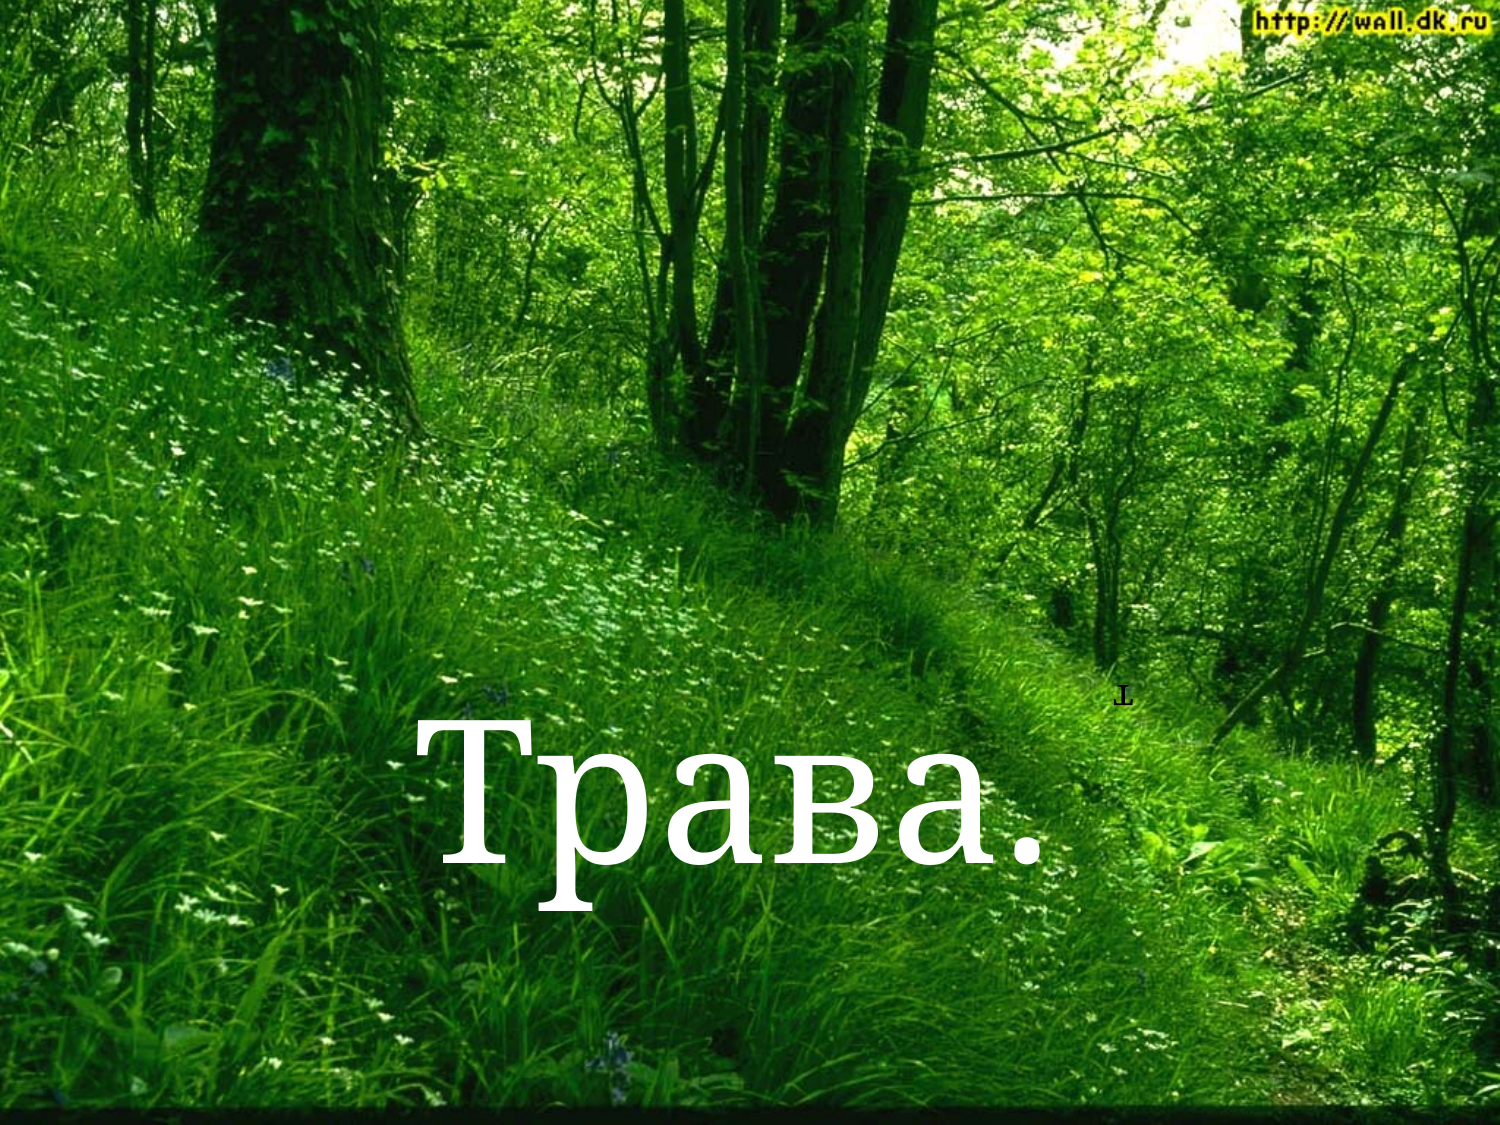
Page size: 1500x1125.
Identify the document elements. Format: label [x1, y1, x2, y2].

list [0, 0, 1500, 1125]
